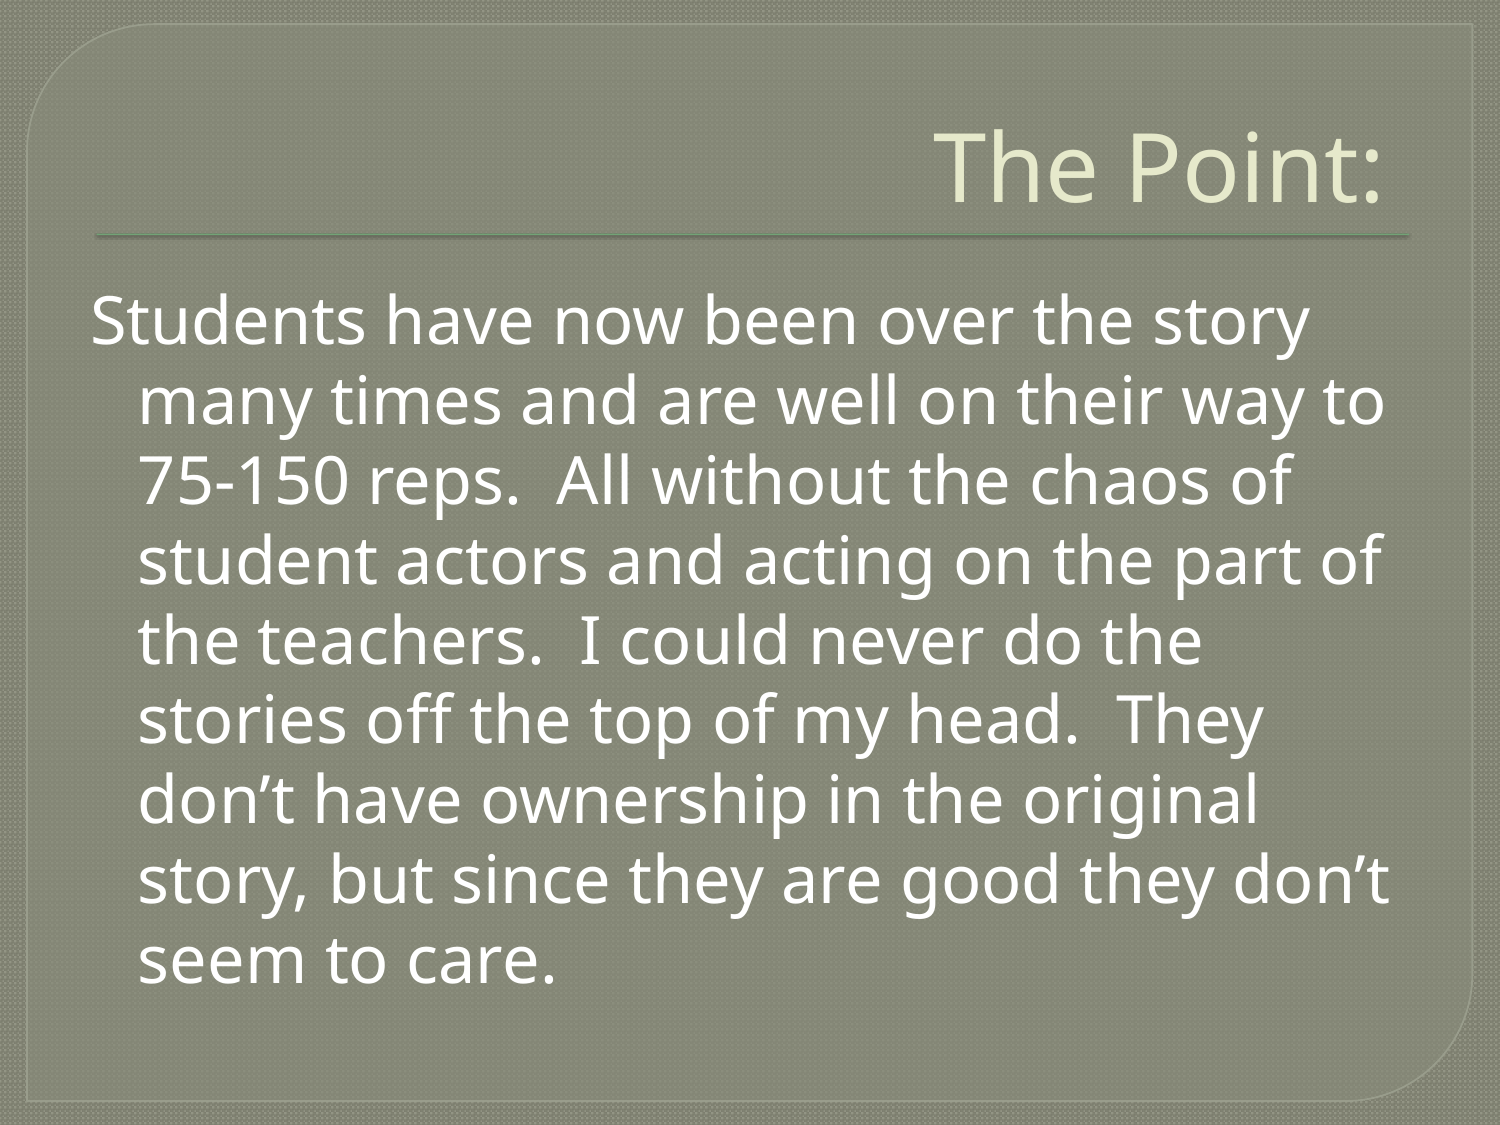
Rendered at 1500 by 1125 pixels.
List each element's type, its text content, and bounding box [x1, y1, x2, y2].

title The Point: [75, 41, 1425, 230]
list Students have now been over the story many times and are well on their way to 75-150 reps. All without the chaos of student actors and acting on the part of the teachers. I could never do the stories off the top of my head. They don’t have ownership in the original story, but since they are good they don’t seem to care. [74, 269, 1426, 1013]
